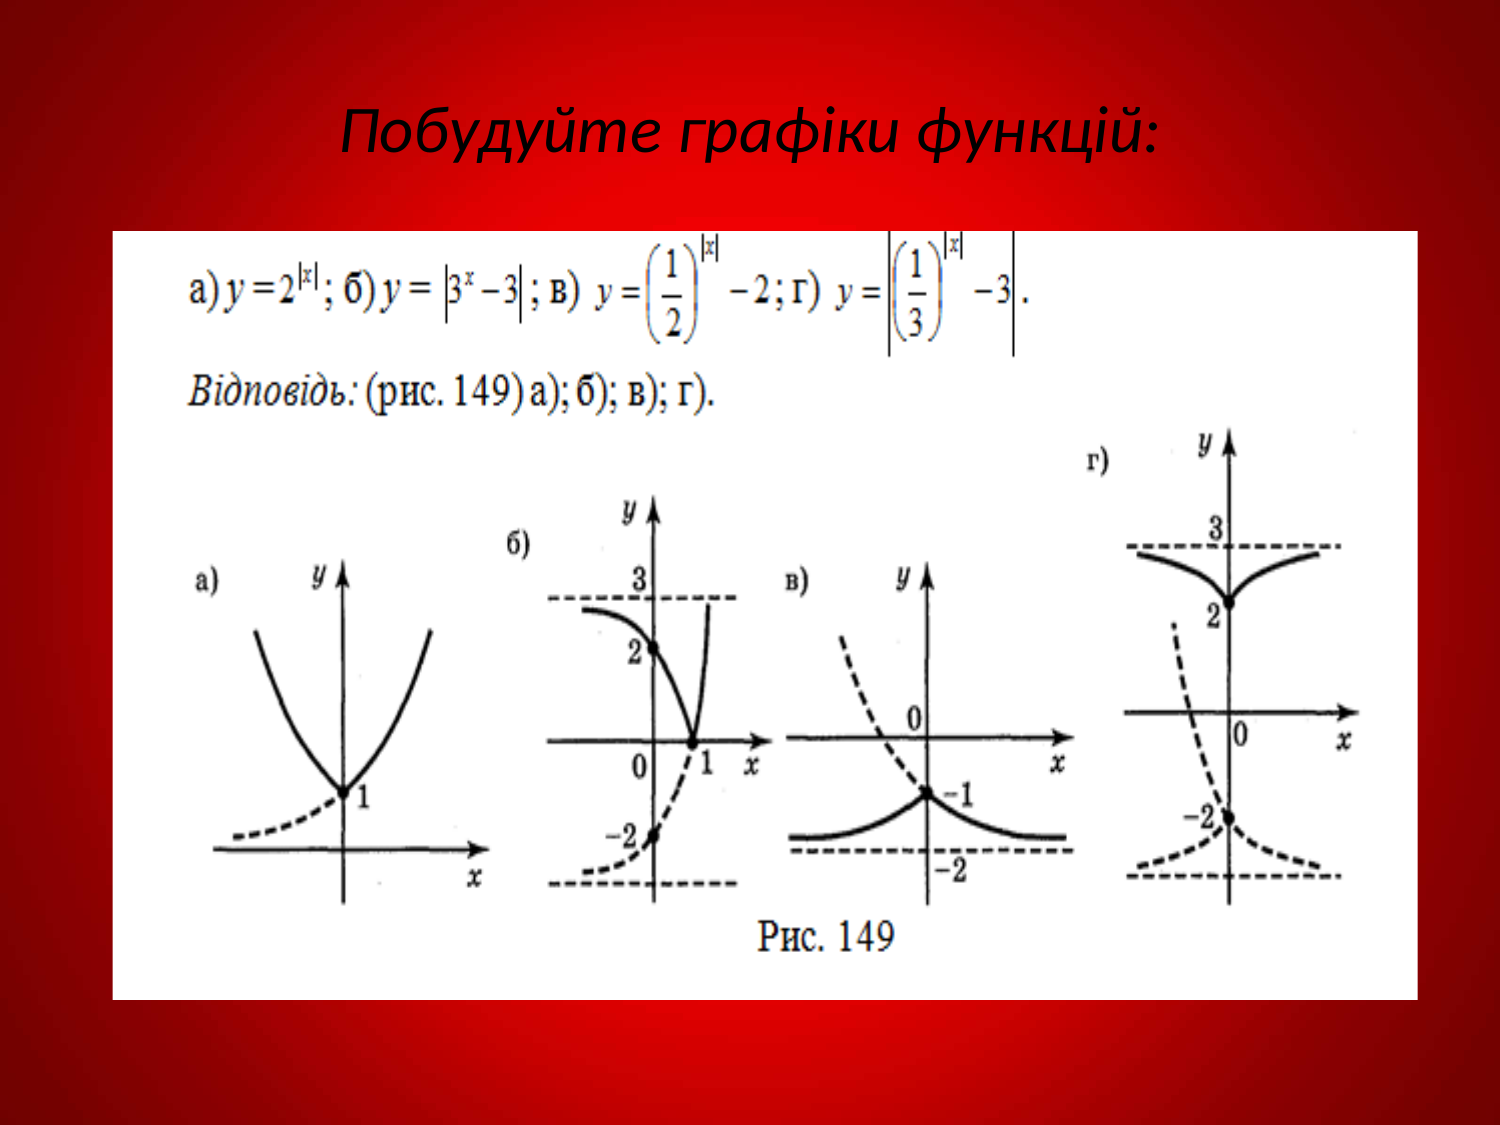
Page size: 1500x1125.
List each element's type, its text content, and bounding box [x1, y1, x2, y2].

subtitle Побудуйте графіки функцій: [225, 78, 1275, 230]
picture [0, 0, 1500, 1125]
